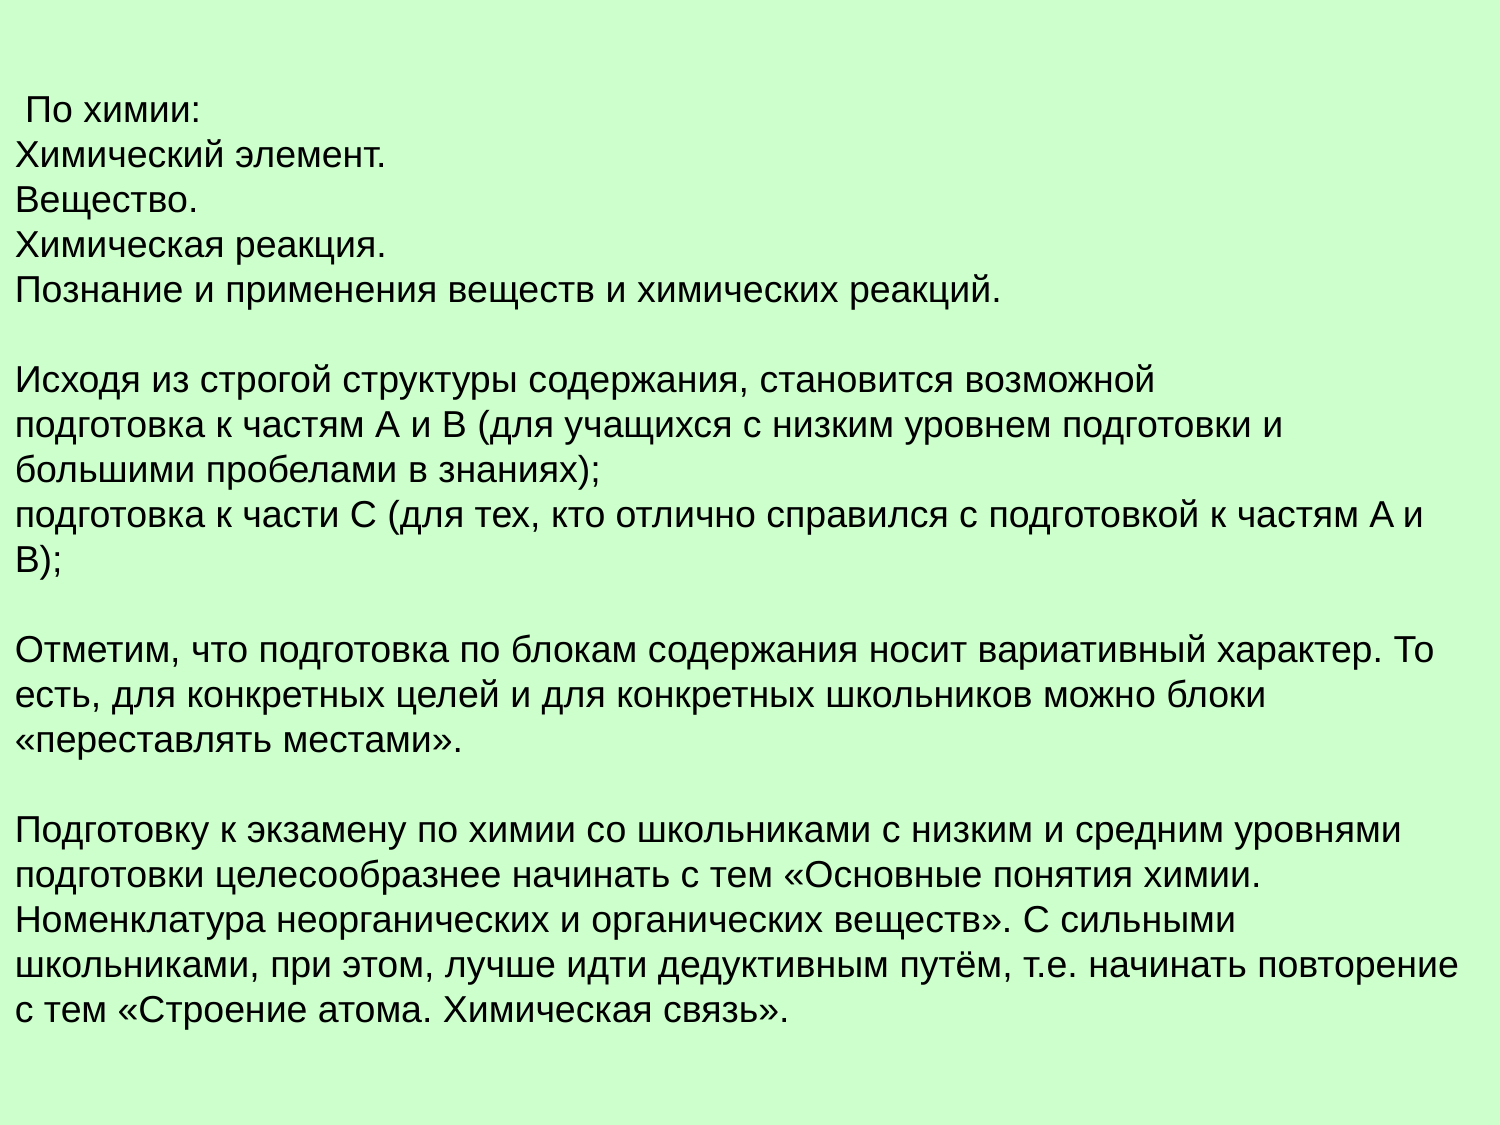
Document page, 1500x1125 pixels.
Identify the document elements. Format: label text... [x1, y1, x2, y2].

text_box По химии: Химический элемент. Вещество. Химическая реакция. Познание и применения веществ и химических реакций. Исходя из строгой структуры содержания, становится возможной подготовка к частям А и В (для учащихся с низким уровнем подготовки и большими пробелами в знаниях); подготовка к части С (для тех, кто отлично справился с подготовкой к частям A и В); Отметим, что подготовка по блокам содержания носит вариативный характер. То есть, для конкретных целей и для конкретных школьников можно блоки «переставлять местами». Подготовку к экзамену по химии со школьниками с низким и средним уровнями подготовки целесообразнее начинать с тем «Основные понятия химии. Номенклатура неорганических и органических веществ». С сильными школьниками, при этом, лучше идти дедуктивным путём, т.е. начинать повторение с тем «Строение атома. Химическая связь». [0, 78, 1483, 1125]
